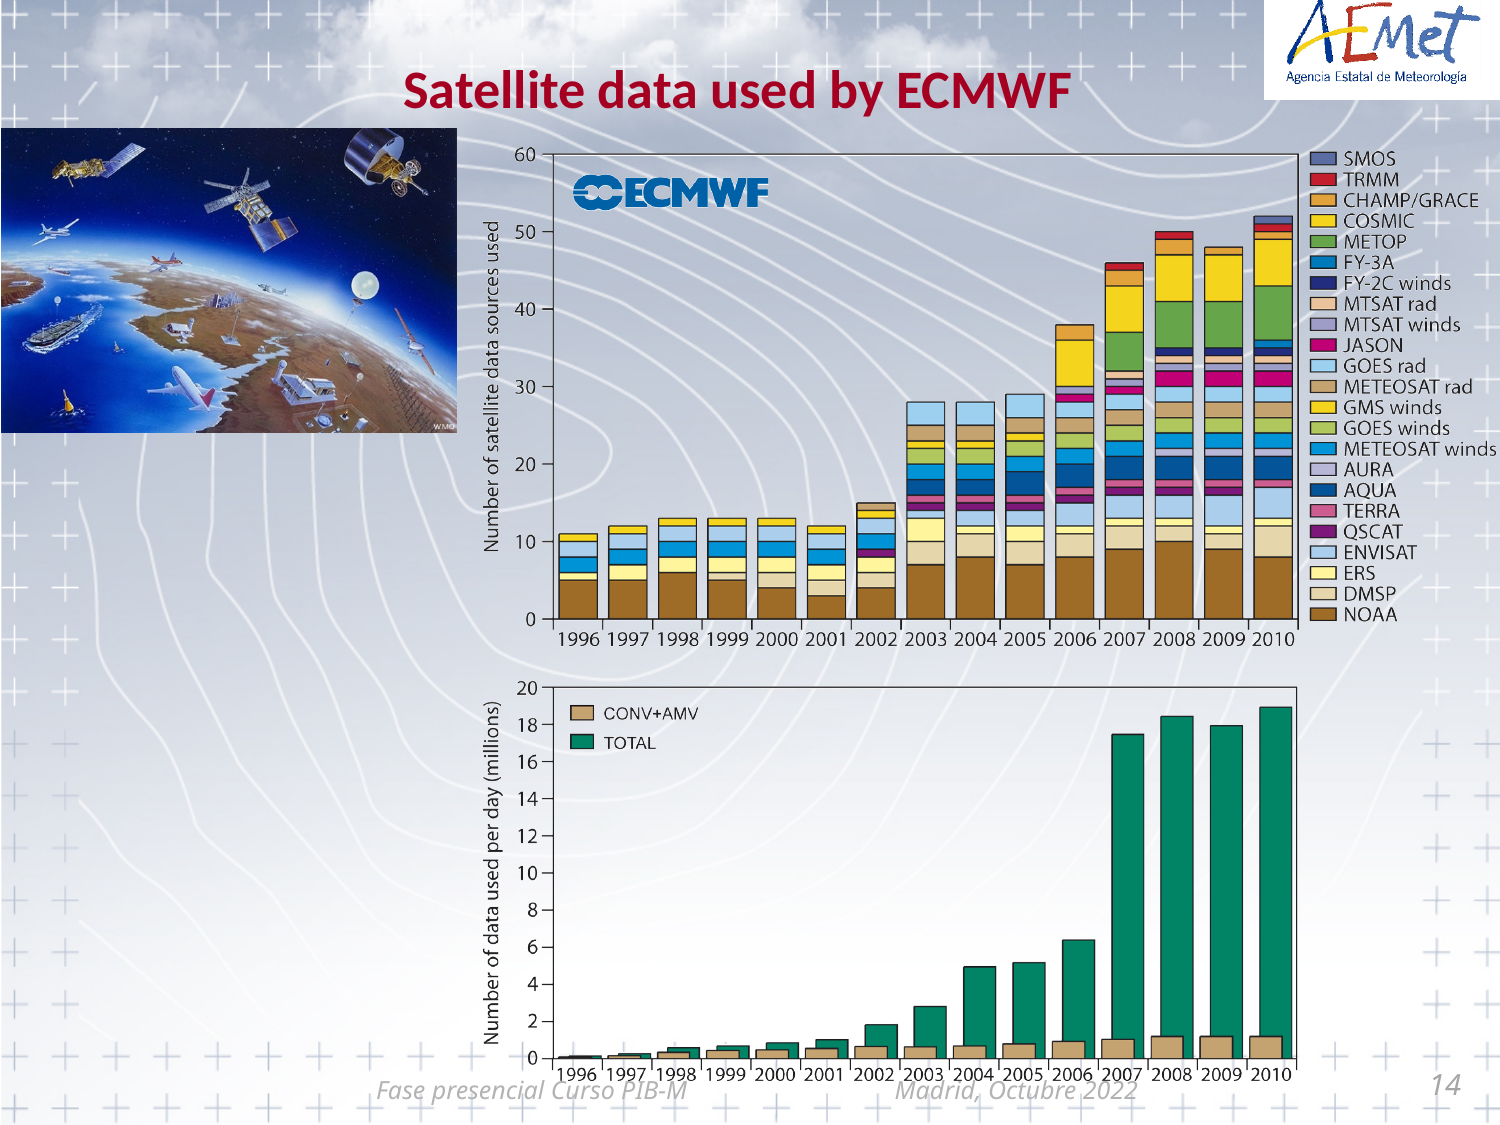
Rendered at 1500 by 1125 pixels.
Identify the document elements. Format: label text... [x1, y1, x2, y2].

picture [1, 0, 1500, 1125]
title Satellite data used by ECMWF [76, 30, 1400, 144]
